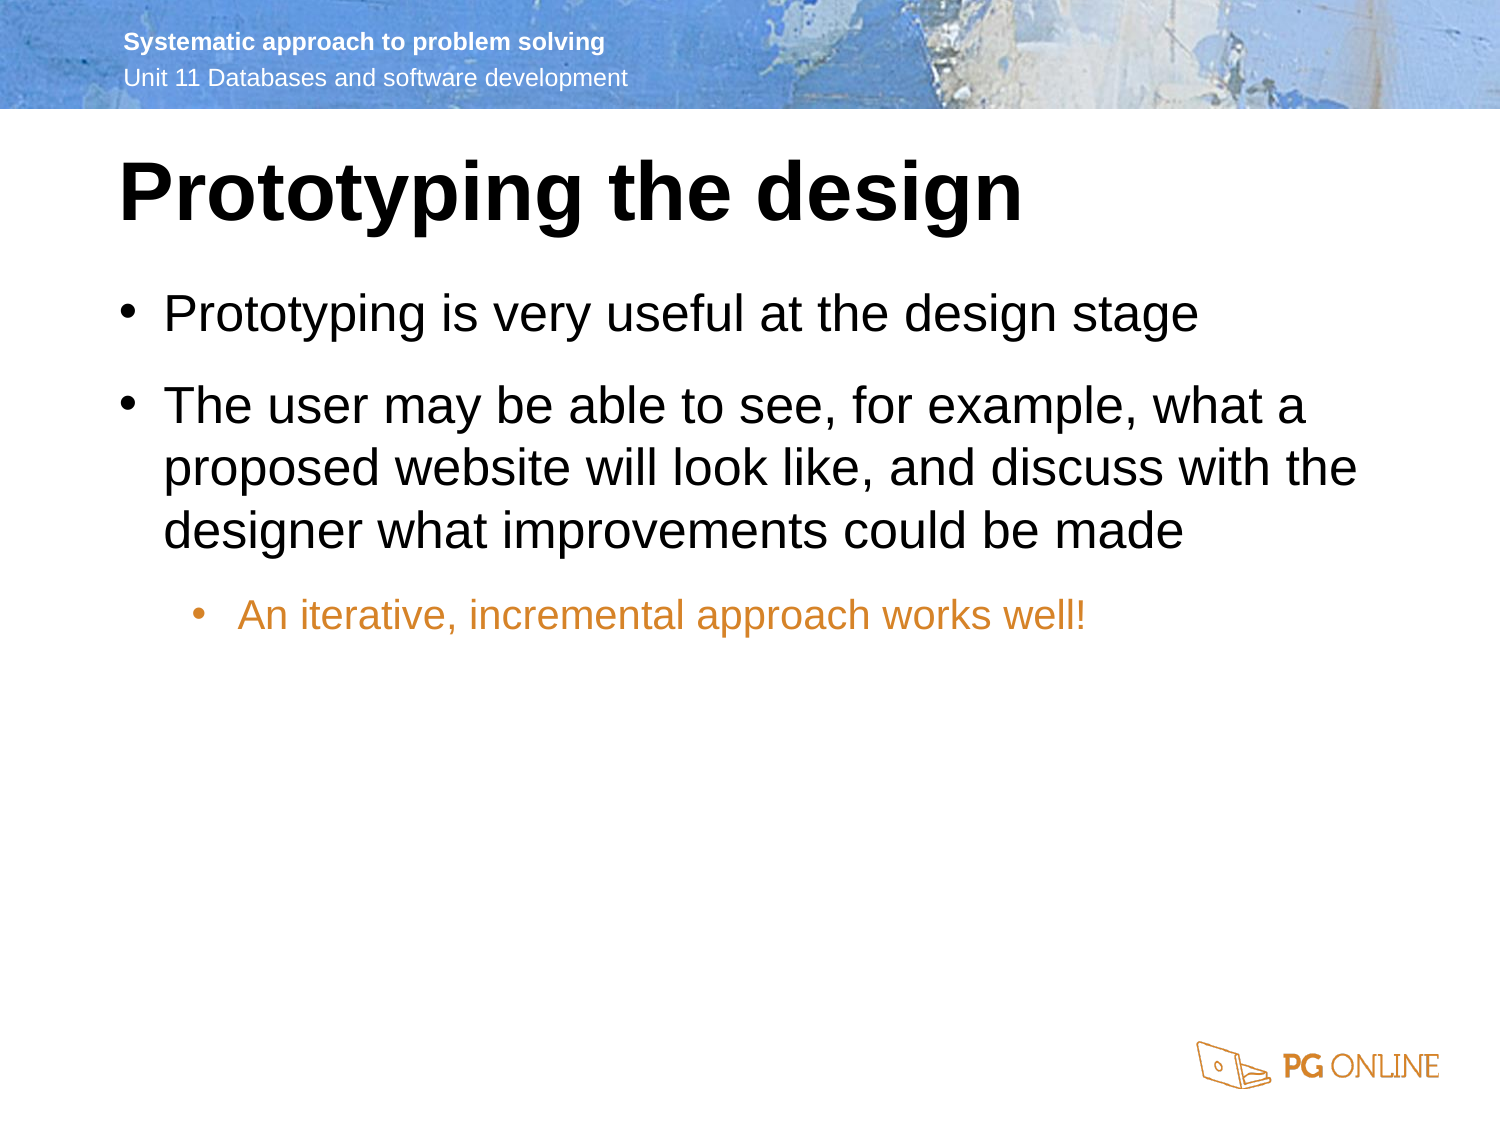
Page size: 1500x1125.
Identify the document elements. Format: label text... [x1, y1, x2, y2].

list Prototyping is very useful at the design stage The user may be able to see, for example, what a proposed website will look like, and discuss with the designer what improvements could be made An iterative, incremental approach works well! [118, 279, 1398, 847]
list Prototyping the design [118, 148, 1401, 259]
picture [0, 0, 1500, 109]
